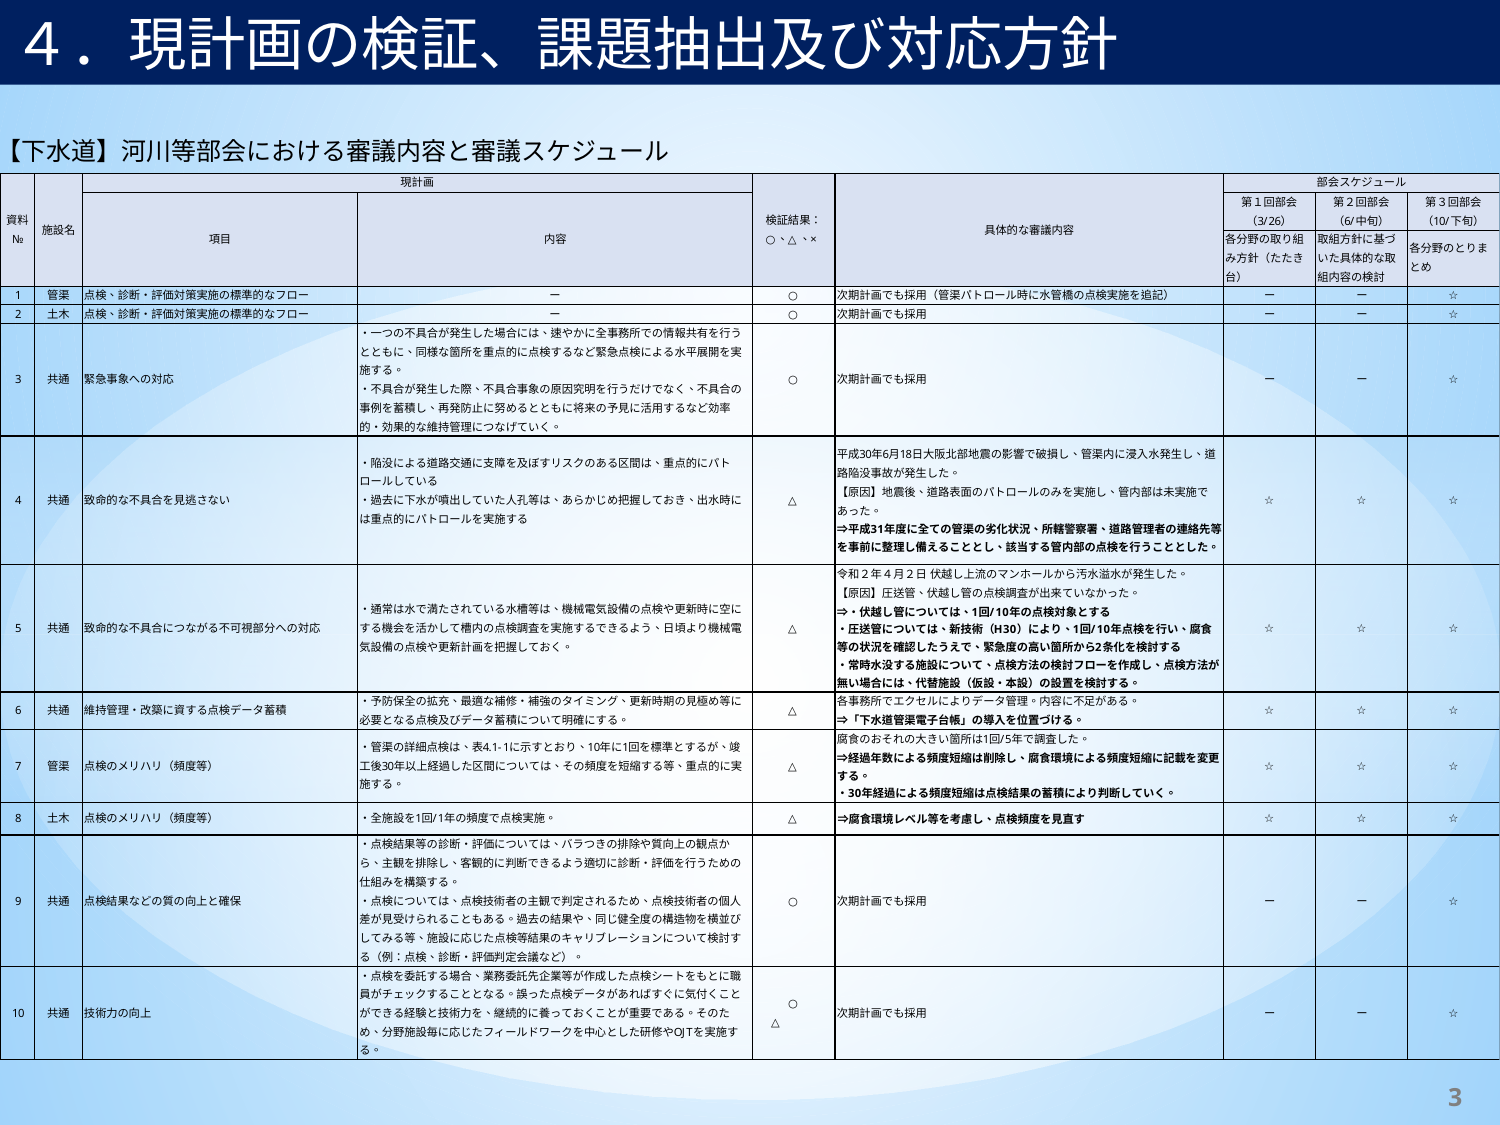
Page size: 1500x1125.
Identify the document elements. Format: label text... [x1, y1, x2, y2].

picture [0, 173, 1500, 1061]
text_box 【下水道】河川等部会における審議内容と審議スケジュール [0, 128, 797, 172]
text_box ４．現計画の検証、課題抽出及び対応方針 [0, 0, 1500, 85]
text_box 3 [1305, 1068, 1500, 1125]
